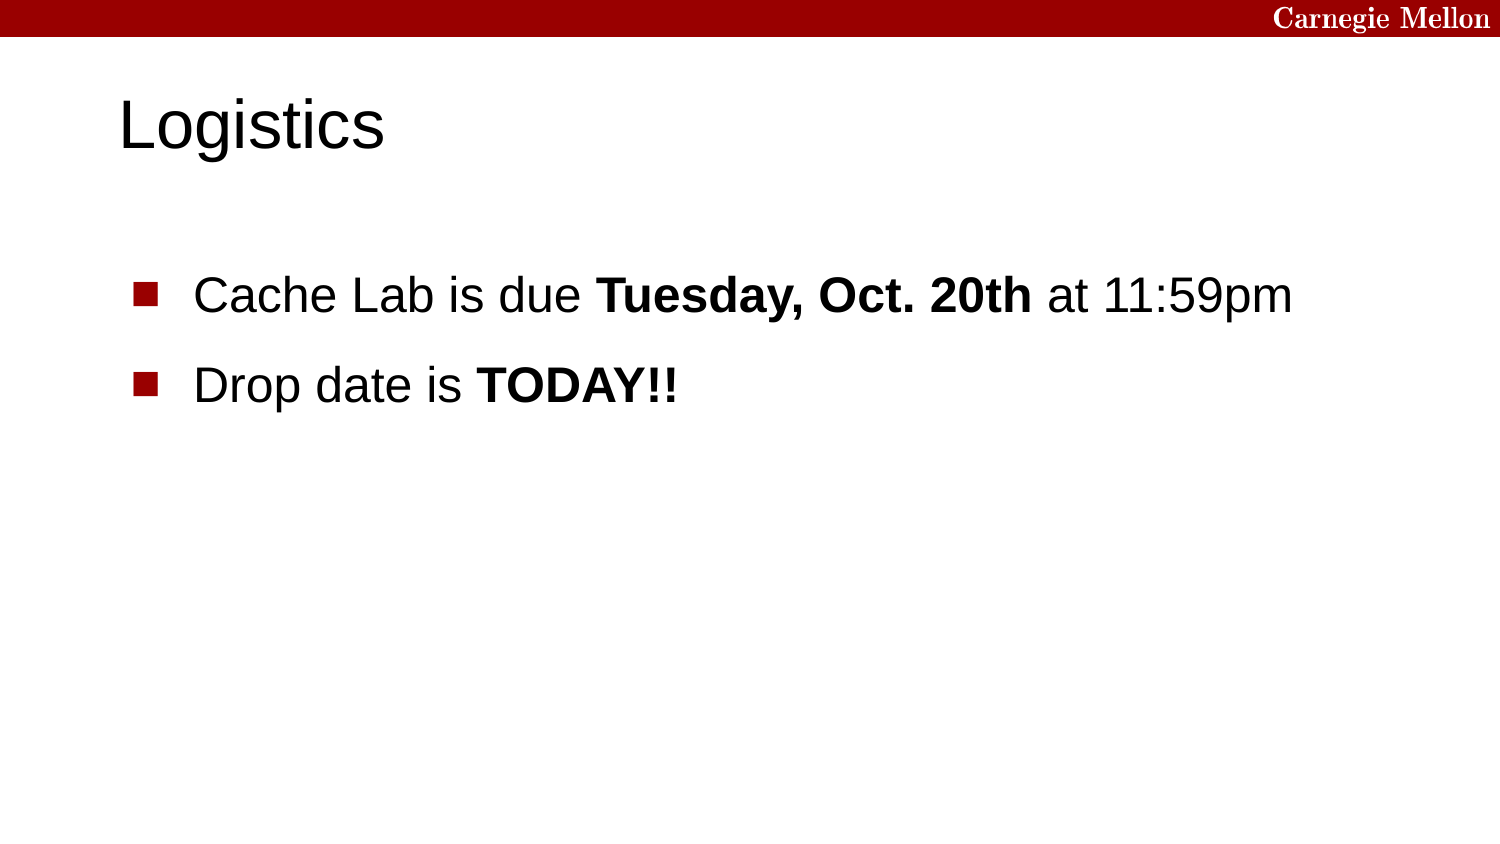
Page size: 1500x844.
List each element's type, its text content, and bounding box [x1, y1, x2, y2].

text_box Logistics [103, 44, 1397, 208]
text_box Cache Lab is due Tuesday, Oct. 20th at 11:59pm Drop date is TODAY!! [103, 224, 1434, 760]
picture [0, 0, 1500, 844]
